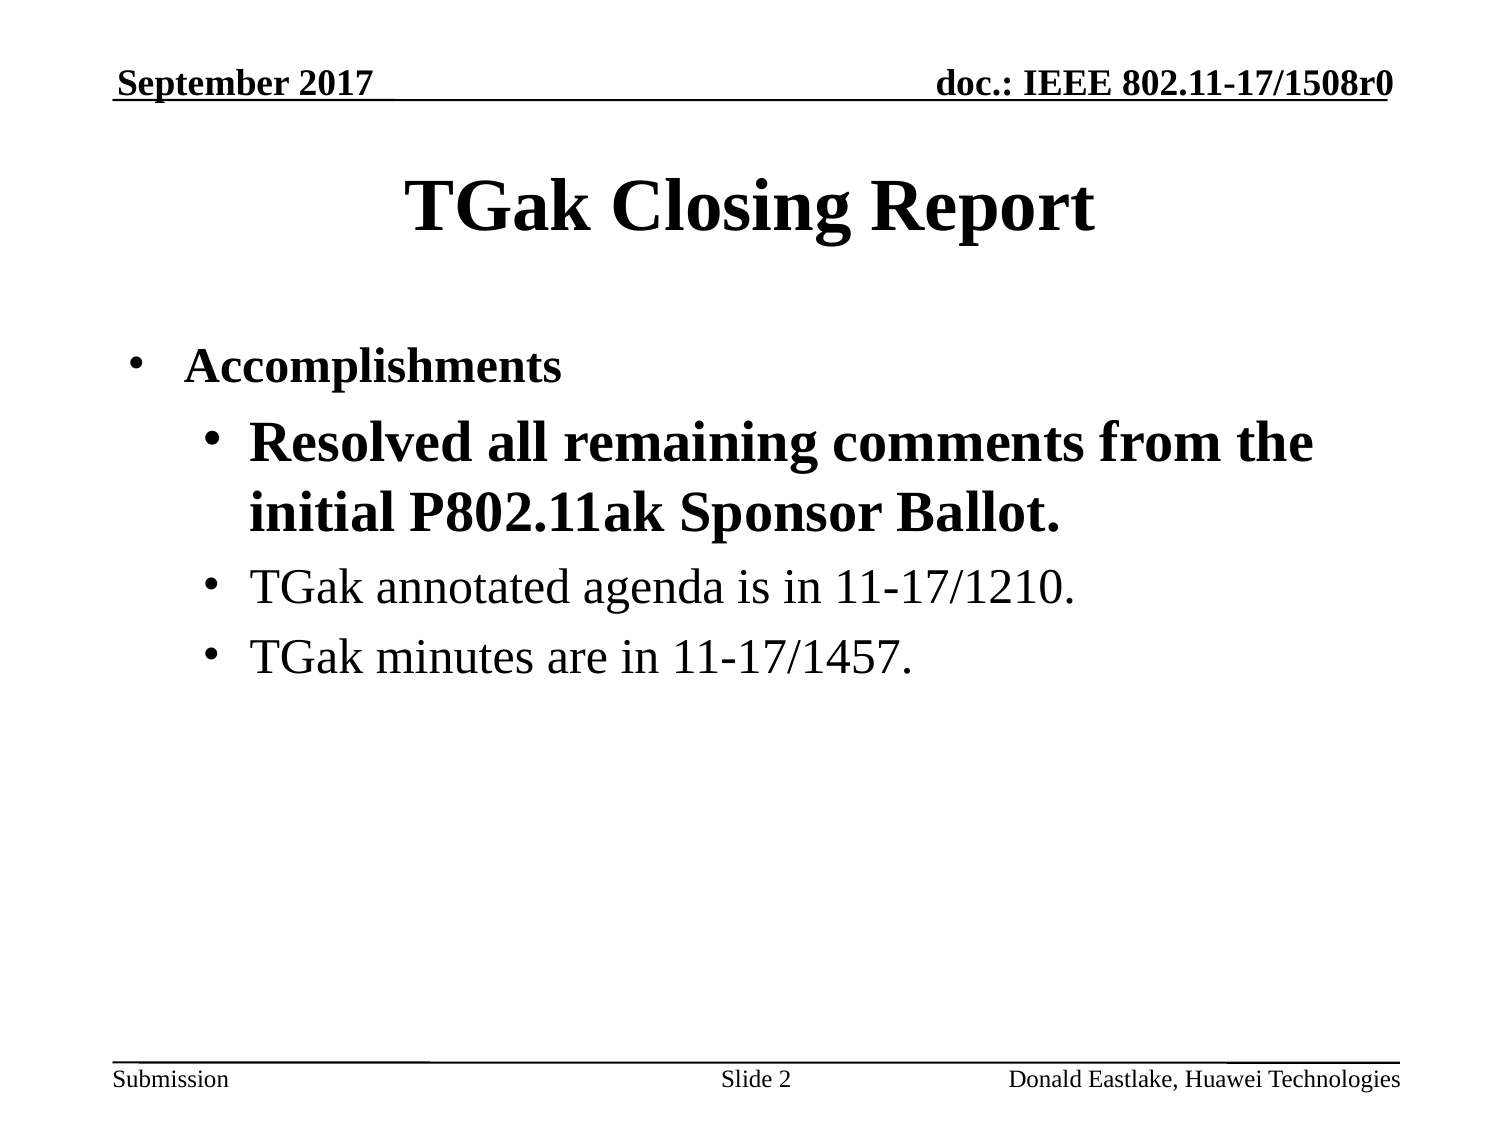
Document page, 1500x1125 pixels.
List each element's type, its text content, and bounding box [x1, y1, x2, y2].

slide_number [116, 58, 507, 104]
list Accomplishments Resolved all remaining comments from the initial P802.11ak Sponsor Ballot. TGak annotated agenda is in 11-17/1210. TGak minutes are in 11-17/1457. [112, 324, 1388, 1032]
footer Donald Eastlake, Huawei Technologies [984, 1061, 1402, 1091]
title TGak Closing Report [112, 112, 1388, 288]
slide_number Slide 2 [712, 1061, 800, 1123]
